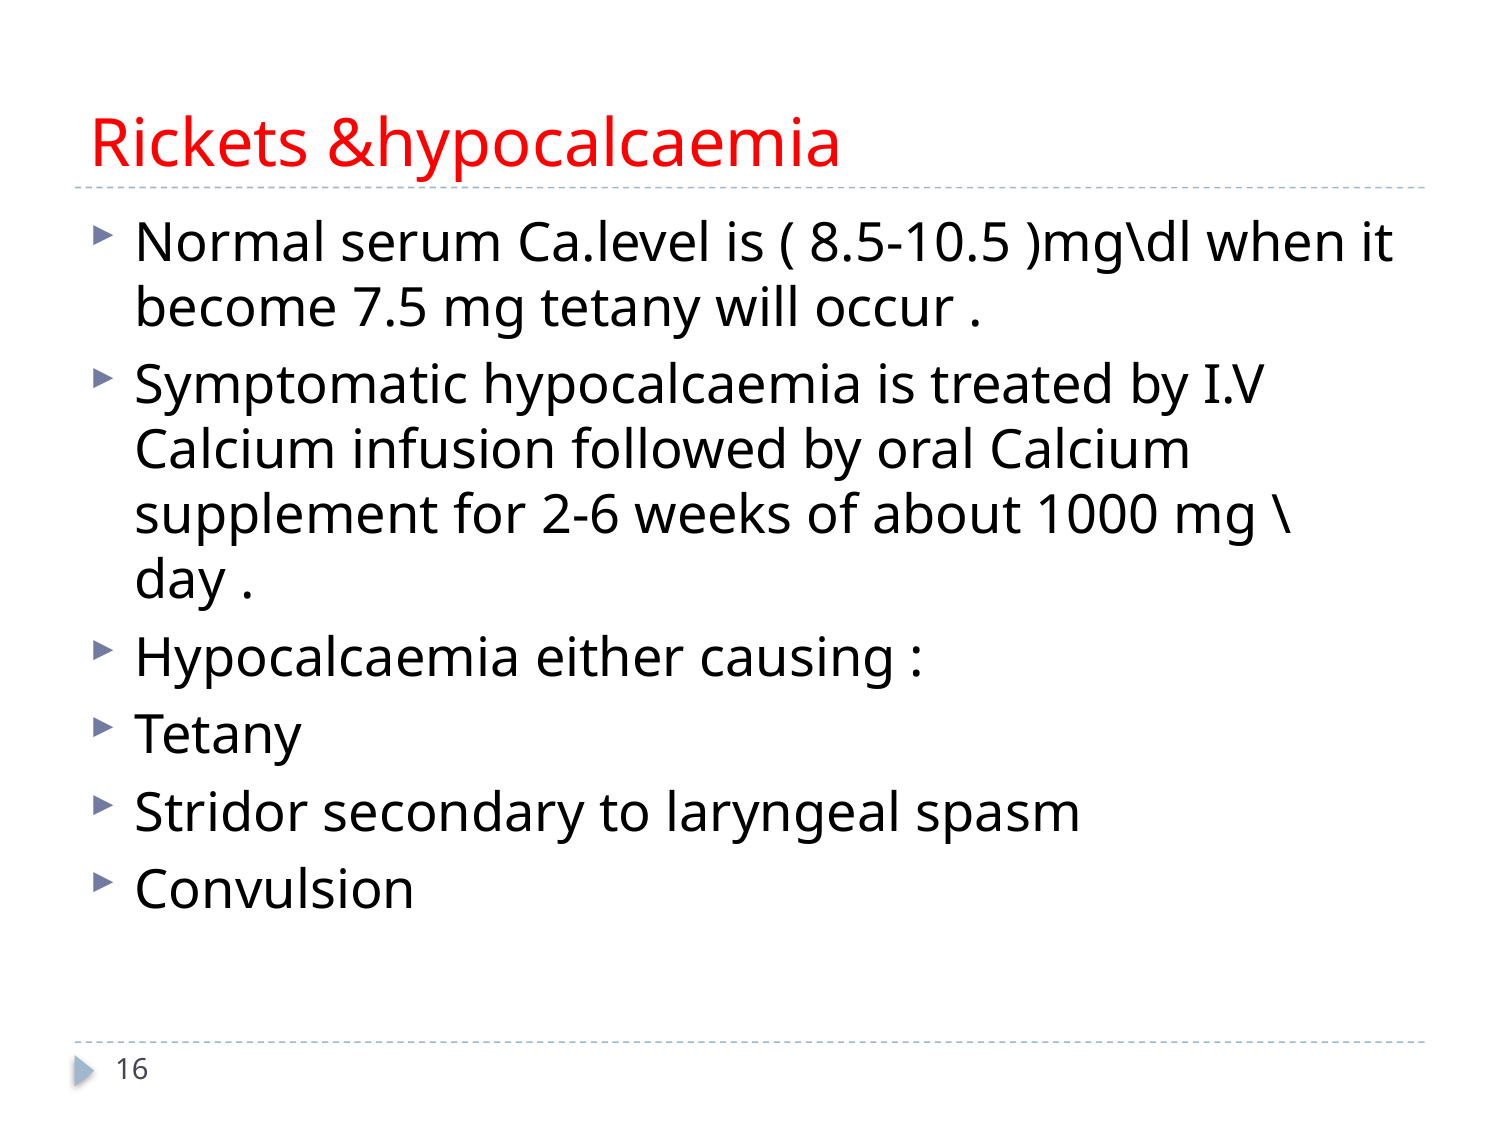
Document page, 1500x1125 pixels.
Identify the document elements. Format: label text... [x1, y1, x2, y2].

title Rickets &hypocalcaemia [75, 24, 1425, 188]
slide_number 16 [100, 1042, 426, 1103]
list Normal serum Ca.level is ( 8.5-10.5 )mg\dl when it become 7.5 mg tetany will occur . Symptomatic hypocalcaemia is treated by I.V Calcium infusion followed by oral Calcium supplement for 2-6 weeks of about 1000 mg \day . Hypocalcaemia either causing : Tetany Stridor secondary to laryngeal spasm Convulsion [75, 200, 1425, 1010]
